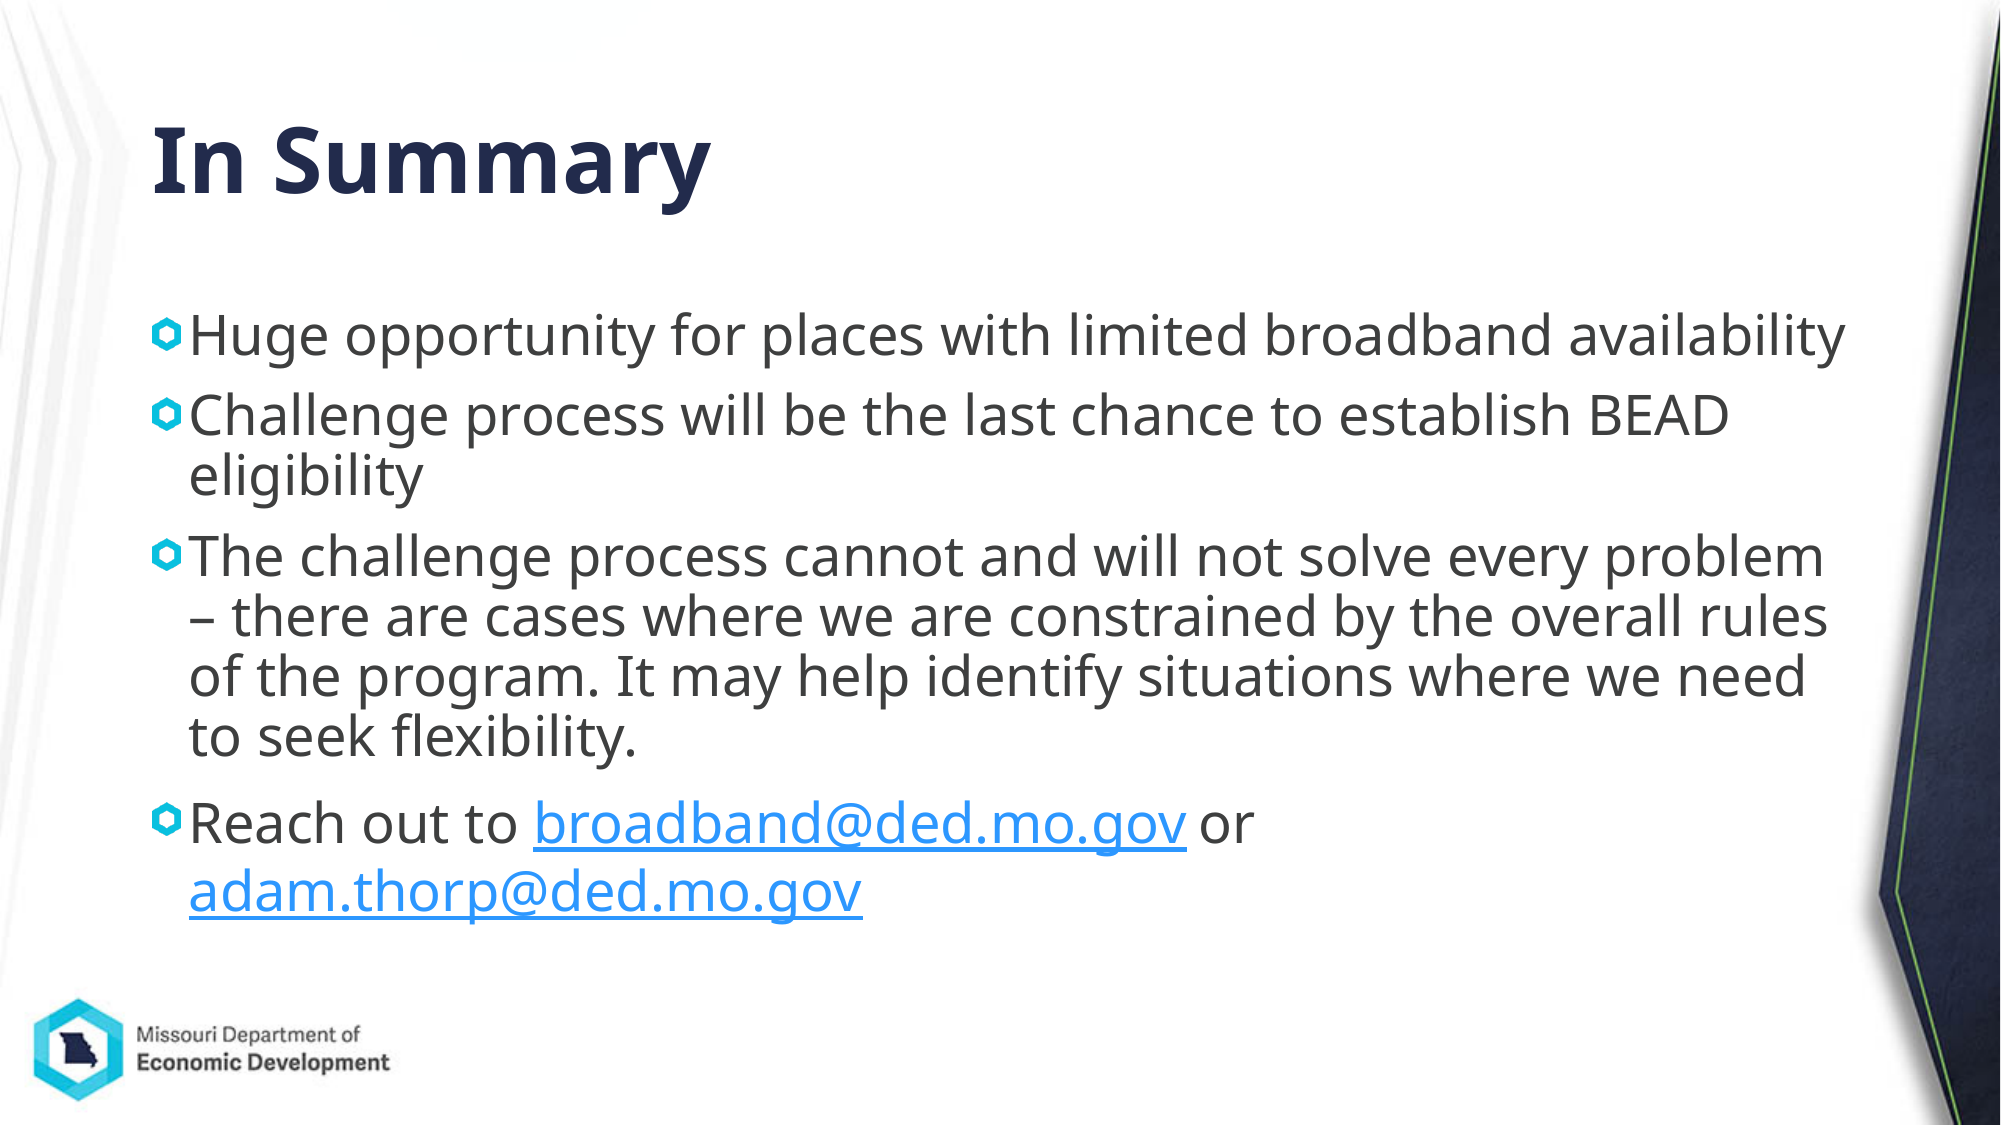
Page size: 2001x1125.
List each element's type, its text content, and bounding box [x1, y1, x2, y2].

list Huge opportunity for places with limited broadband availability Challenge process will be the last chance to establish BEAD eligibility The challenge process cannot and will not solve every problem – there are cases where we are constrained by the overall rules of the program. It may help identify situations where we need to seek flexibility. Reach out to broadband@ded.mo.gov or adam.thorp@ded.mo.gov [137, 299, 1863, 984]
picture [0, 0, 2001, 1125]
title In Summary [137, 93, 1863, 221]
